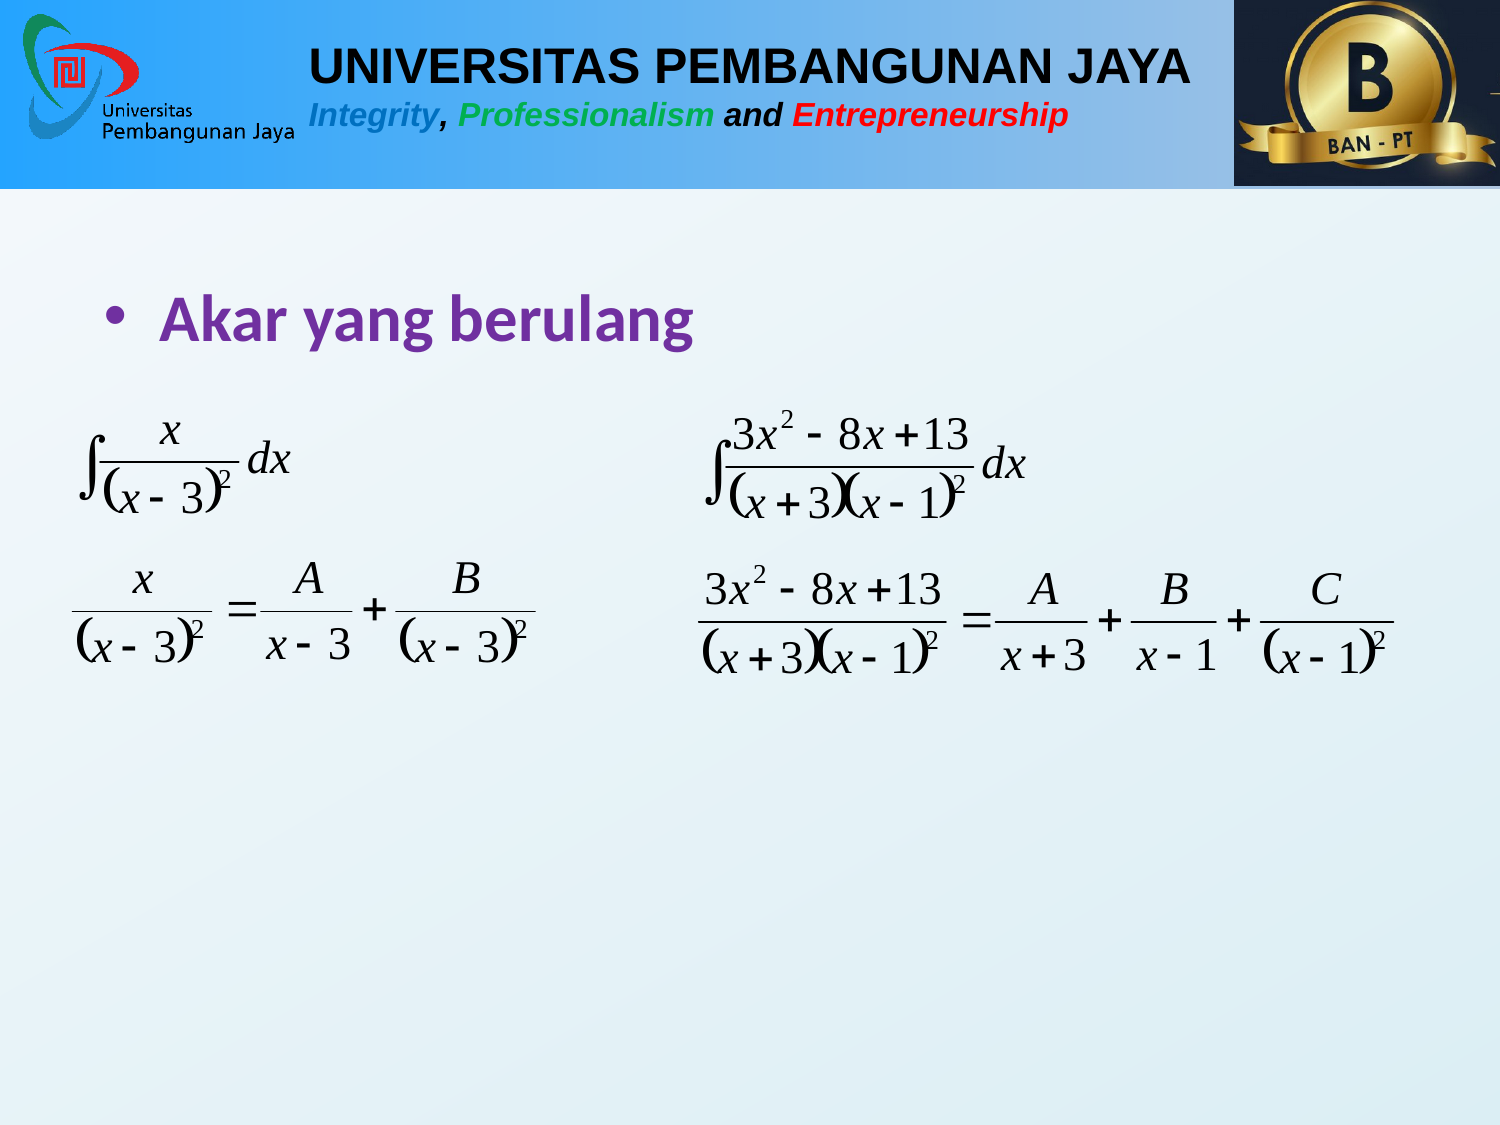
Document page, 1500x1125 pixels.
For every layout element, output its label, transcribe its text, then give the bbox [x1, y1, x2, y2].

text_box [64, 396, 546, 764]
picture [1234, 0, 1500, 186]
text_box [690, 396, 1405, 694]
list Akar yang berulang [88, 267, 1424, 1059]
picture [23, 14, 295, 143]
